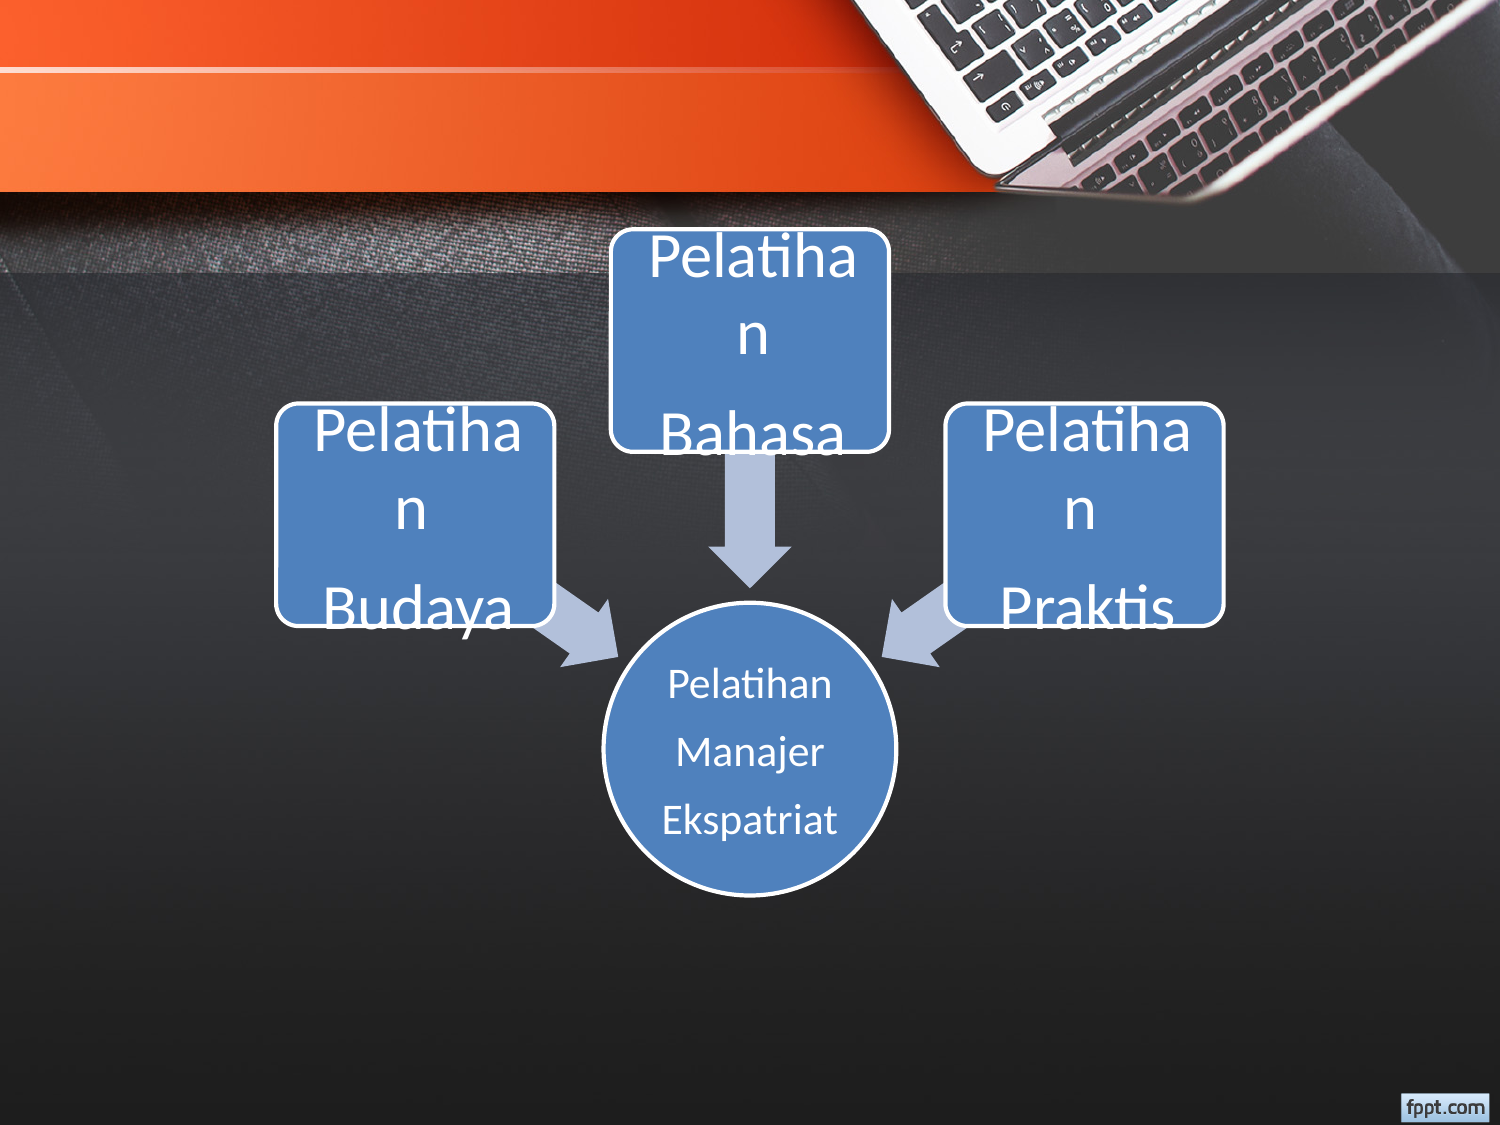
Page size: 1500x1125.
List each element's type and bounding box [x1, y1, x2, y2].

picture [0, 0, 1500, 1125]
text_box [249, 228, 1251, 896]
